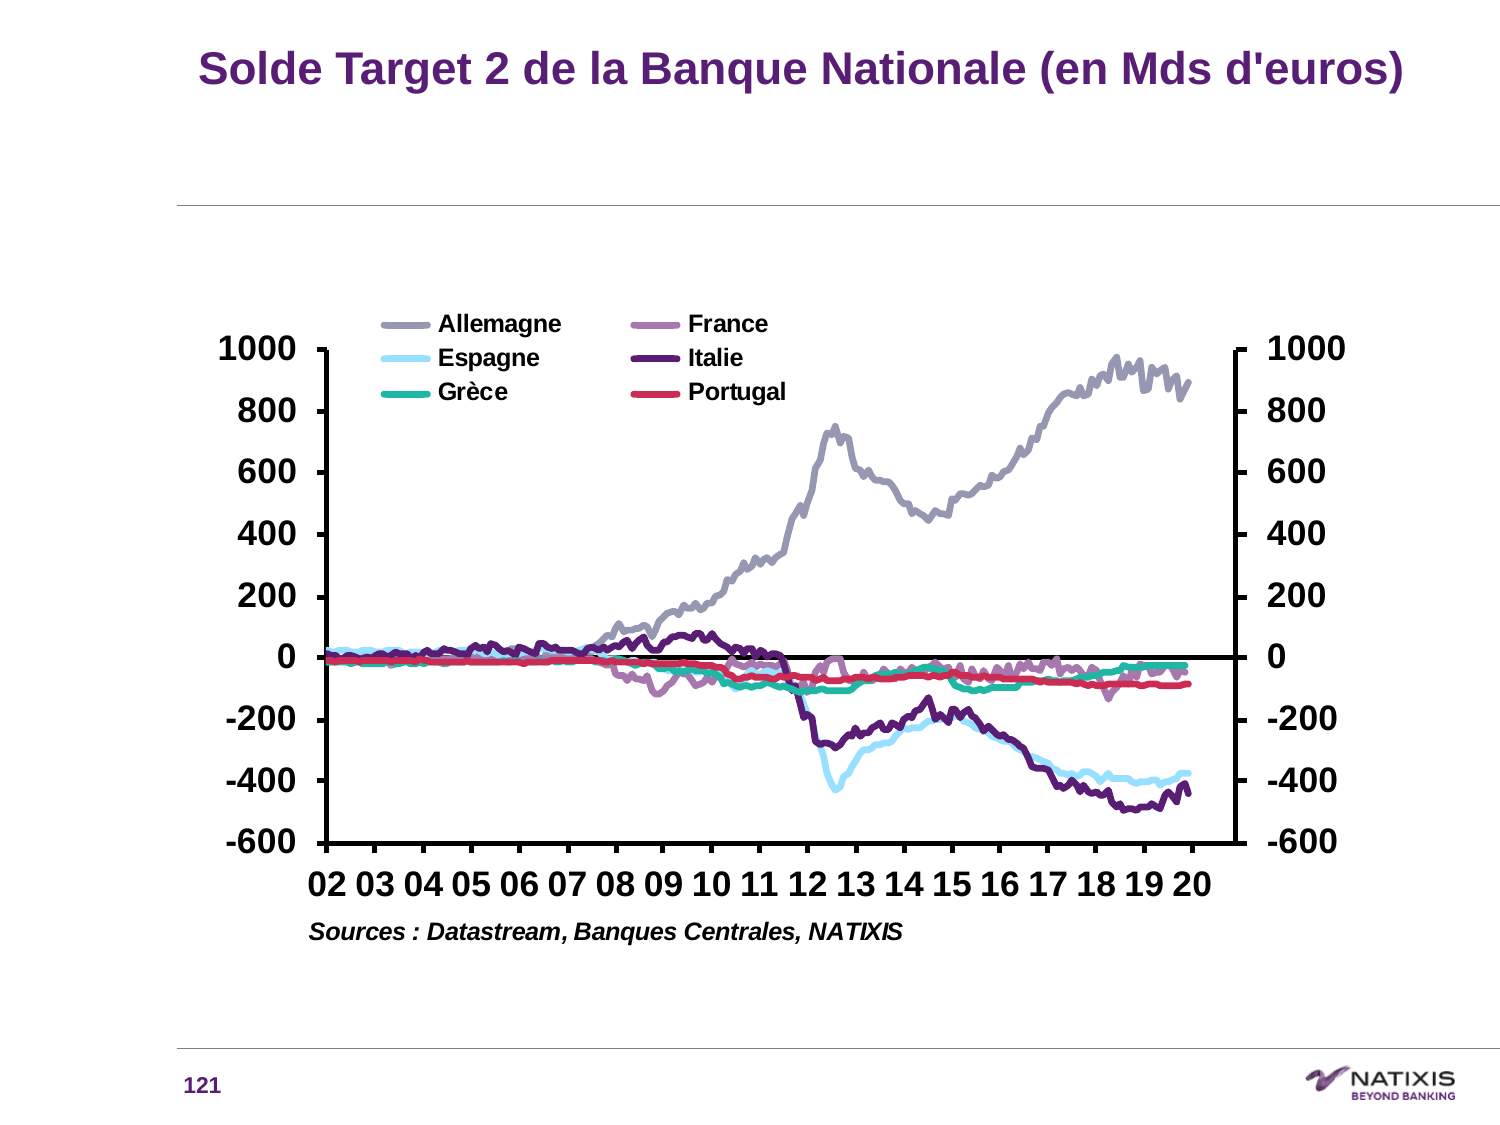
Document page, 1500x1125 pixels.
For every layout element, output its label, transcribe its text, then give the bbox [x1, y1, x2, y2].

picture [1303, 1060, 1455, 1100]
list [213, 291, 1349, 966]
title Solde Target 2 de la Banque Nationale (en Mds d'euros) [183, 30, 1459, 206]
